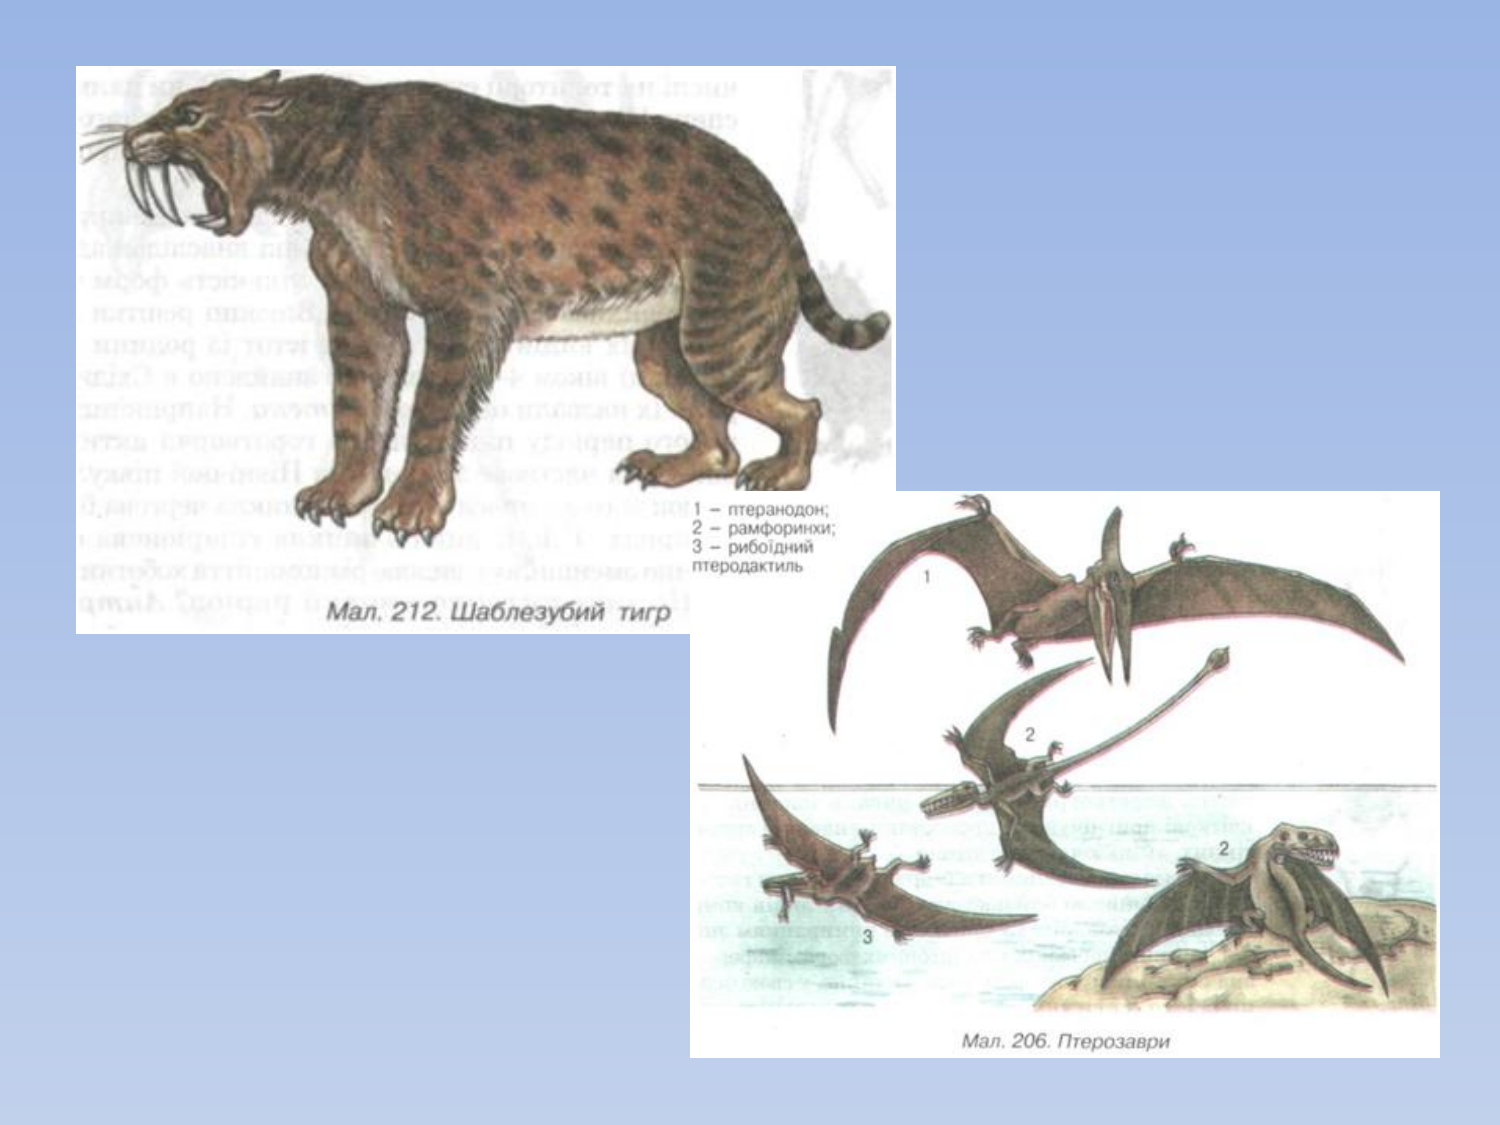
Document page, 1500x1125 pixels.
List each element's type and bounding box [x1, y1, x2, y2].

picture [76, 66, 1440, 1058]
